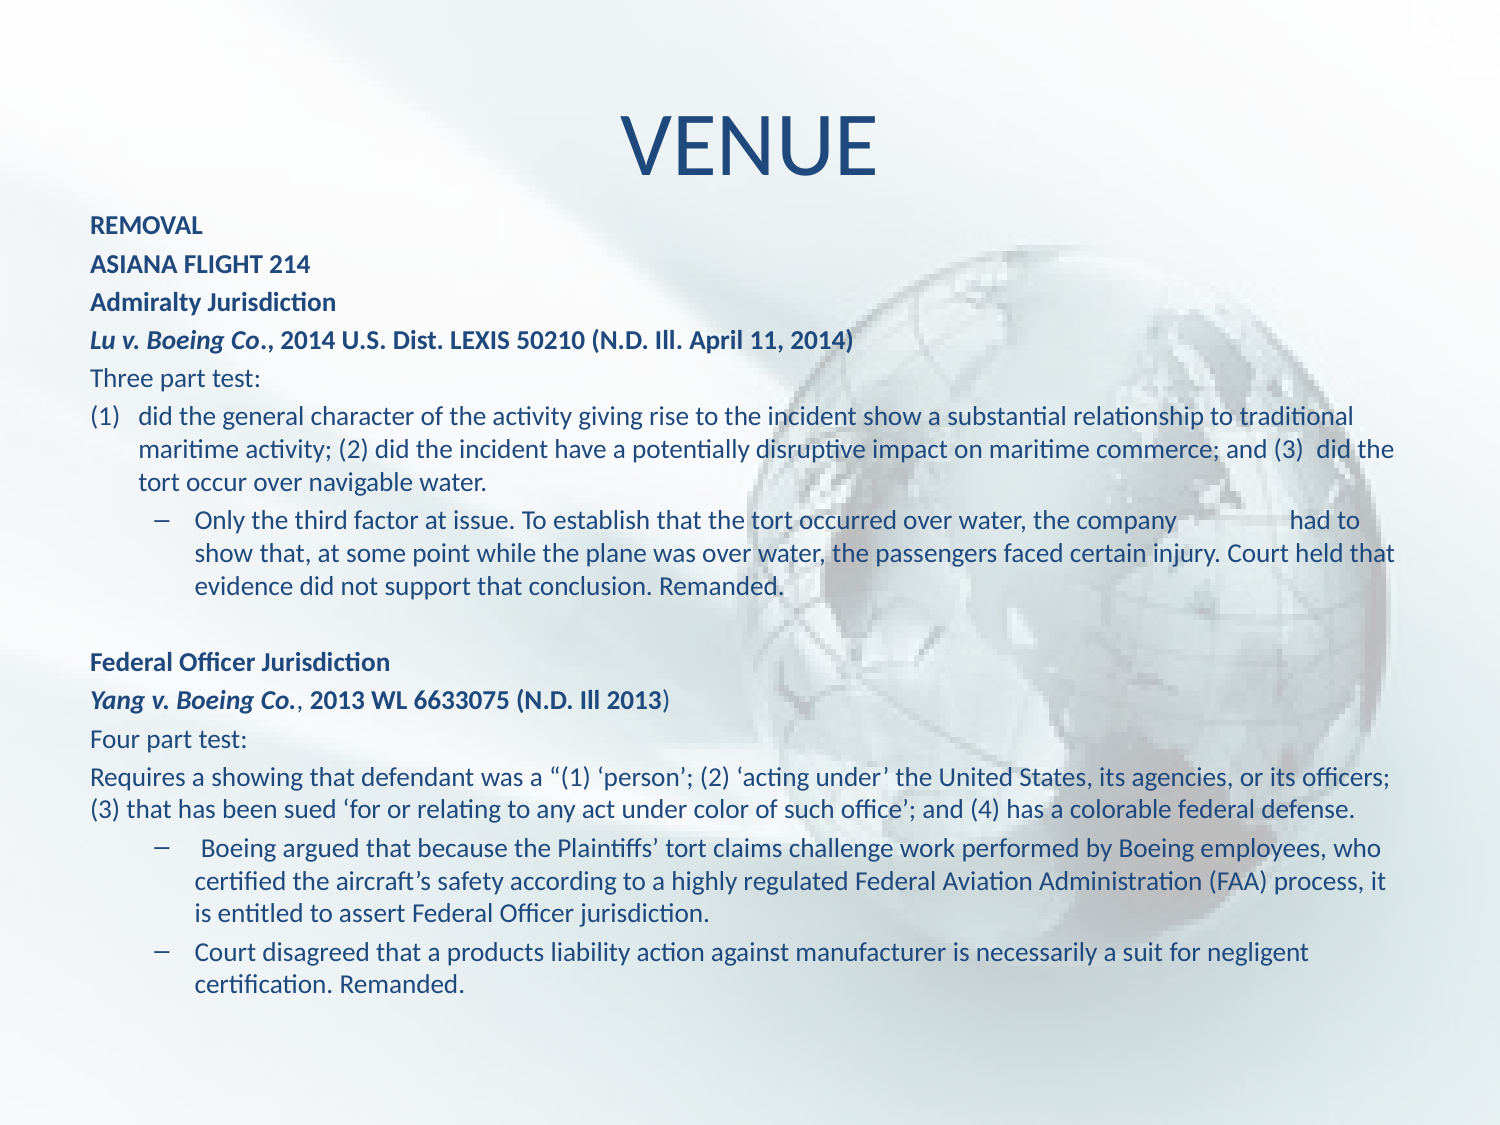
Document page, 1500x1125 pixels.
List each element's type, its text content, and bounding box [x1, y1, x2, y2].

list REMOVAL ASIANA FLIGHT 214 Admiralty Jurisdiction Lu v. Boeing Co., 2014 U.S. Dist. LEXIS 50210 (N.D. Ill. April 11, 2014) Three part test: did the general character of the activity giving rise to the incident show a substantial relationship to traditional maritime activity; (2) did the incident have a potentially disruptive impact on maritime commerce; and (3) did the tort occur over navigable water. Only the third factor at issue. To establish that the tort occurred over water, the company had to show that, at some point while the plane was over water, the passengers faced certain injury. Court held that evidence did not support that conclusion. Remanded. Federal Officer Jurisdiction Yang v. Boeing Co., 2013 WL 6633075 (N.D. Ill 2013) Four part test: Requires a showing that defendant was a “(1) ‘person’; (2) ‘acting under’ the United States, its agencies, or its officers; (3) that has been sued ‘for or relating to any act under color of such office’; and (4) has a colorable federal defense. Boeing argued that because the Plaintiffs’ tort claims challenge work performed by Boeing employees, who certified the aircraft’s safety according to a highly regulated Federal Aviation Administration (FAA) process, it is entitled to assert Federal Officer jurisdiction. Court disagreed that a products liability action against manufacturer is necessarily a suit for negligent certification. Remanded. [75, 200, 1425, 1025]
title VENUE [75, 45, 1425, 200]
